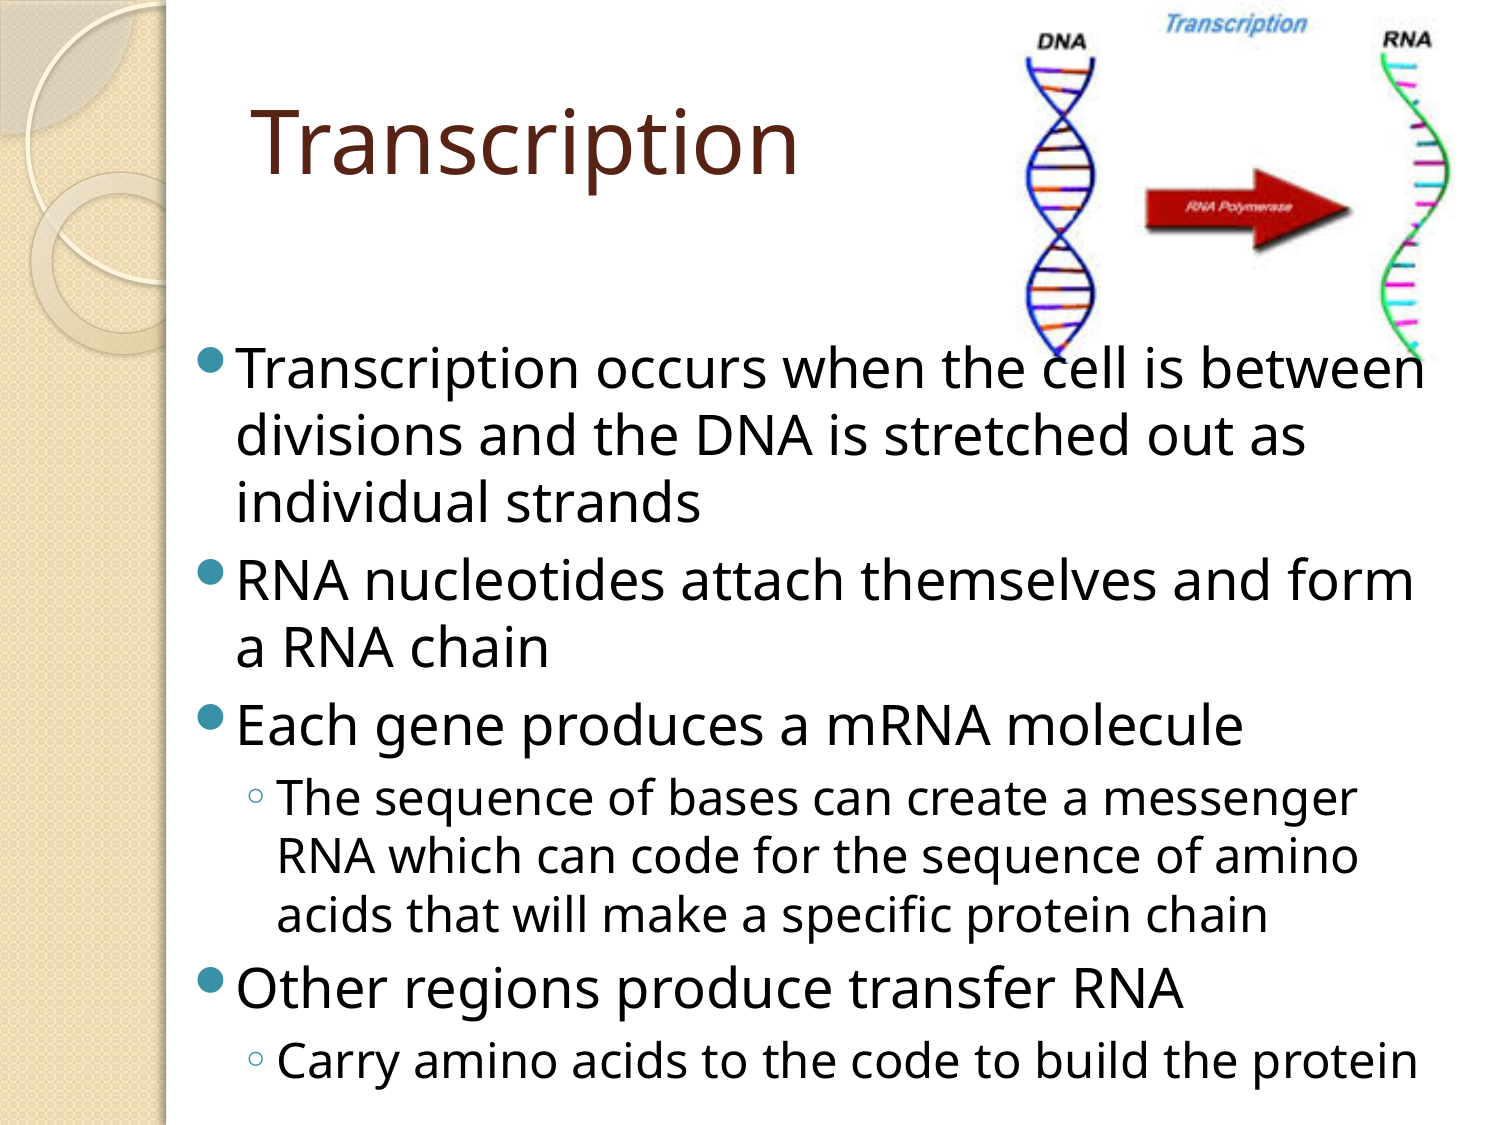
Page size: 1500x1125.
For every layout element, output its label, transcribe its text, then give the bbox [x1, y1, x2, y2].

list Transcription occurs when the cell is between divisions and the DNA is stretched out as individual strands RNA nucleotides attach themselves and form a RNA chain Each gene produces a mRNA molecule The sequence of bases can create a messenger RNA which can code for the sequence of amino acids that will make a specific protein chain Other regions produce transfer RNA Carry amino acids to the code to build the protein [166, 324, 1445, 1125]
picture [983, 0, 1500, 365]
title Transcription [235, 45, 976, 233]
